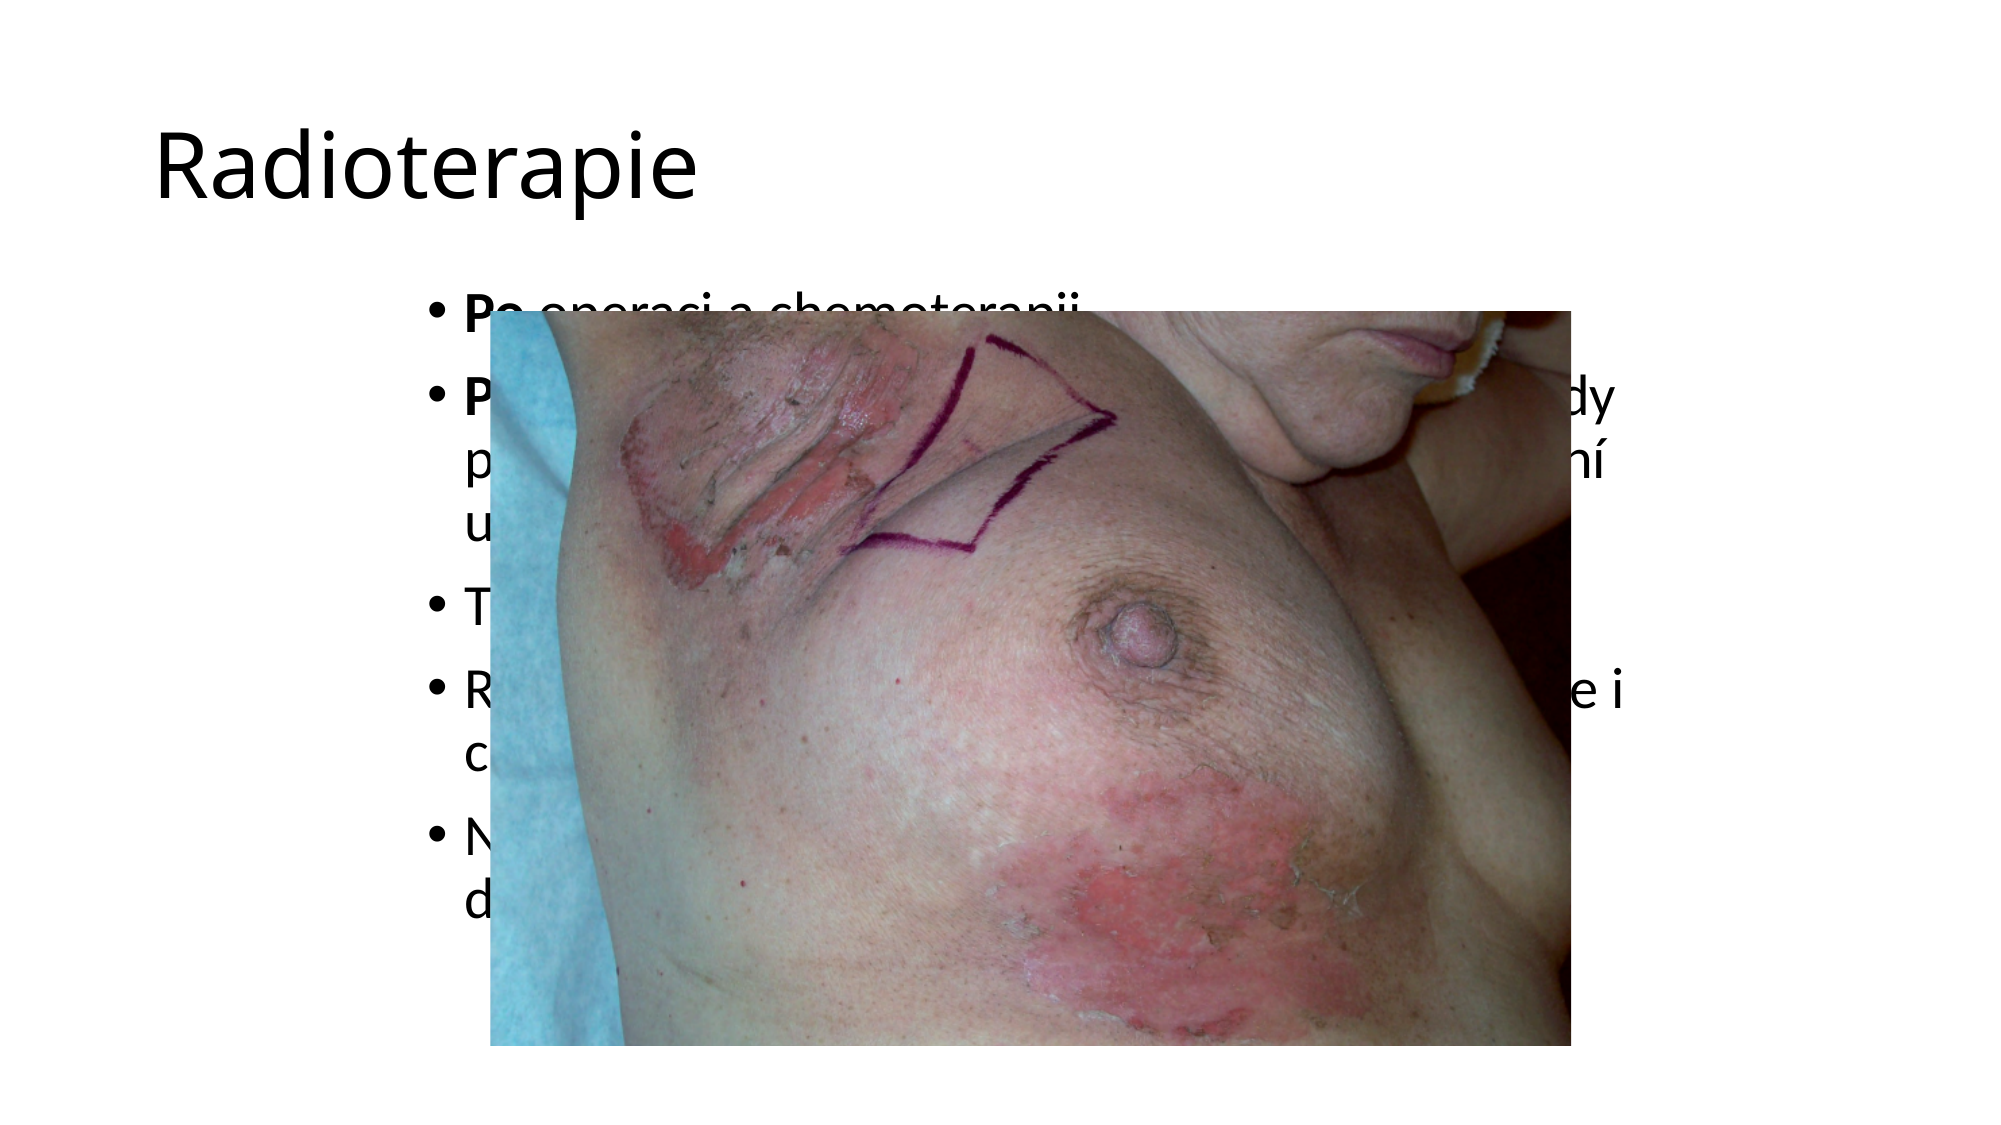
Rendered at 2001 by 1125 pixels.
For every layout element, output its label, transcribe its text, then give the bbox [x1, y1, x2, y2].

title Radioterapie [137, 59, 1863, 278]
picture [490, 311, 1572, 1046]
list Po operaci a chemoterapii Provádí se vždy po parciální mastektomii, někdy po totální mastektomii (rozsáhlý tumor, pozitivní uzliny) Trvání 5 týdnů, dávka 50 Gy Redukuje riziko lokálního relapsu ale prodlužuje i celkové přežití Nežádoucí účinky: poradiační dermatitída, deskvamace kůže [412, 278, 1650, 1083]
